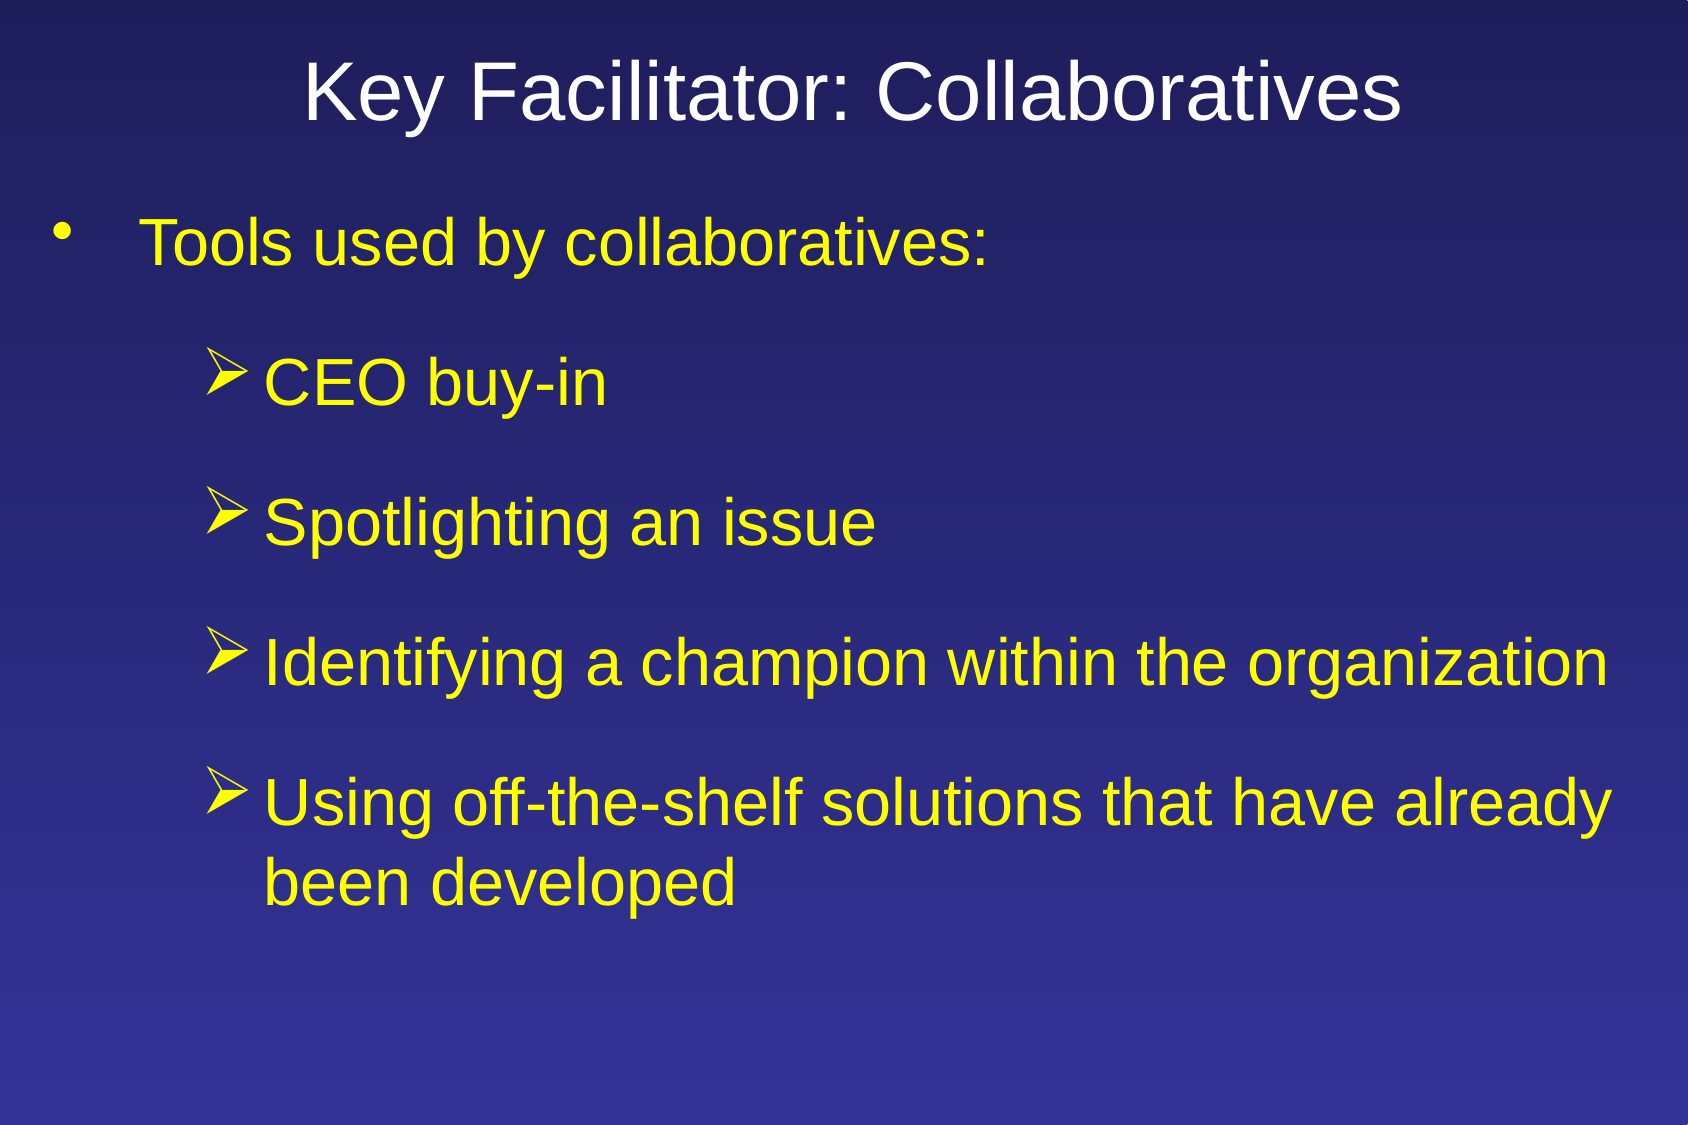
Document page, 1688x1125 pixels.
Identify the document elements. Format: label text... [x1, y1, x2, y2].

text_box Key Facilitator: Collaboratives [30, 37, 1676, 136]
text_box Tools used by collaboratives: CEO buy-in Spotlighting an issue Identifying a champion within the organization Using off-the-shelf solutions that have already been developed [36, 191, 1651, 1125]
